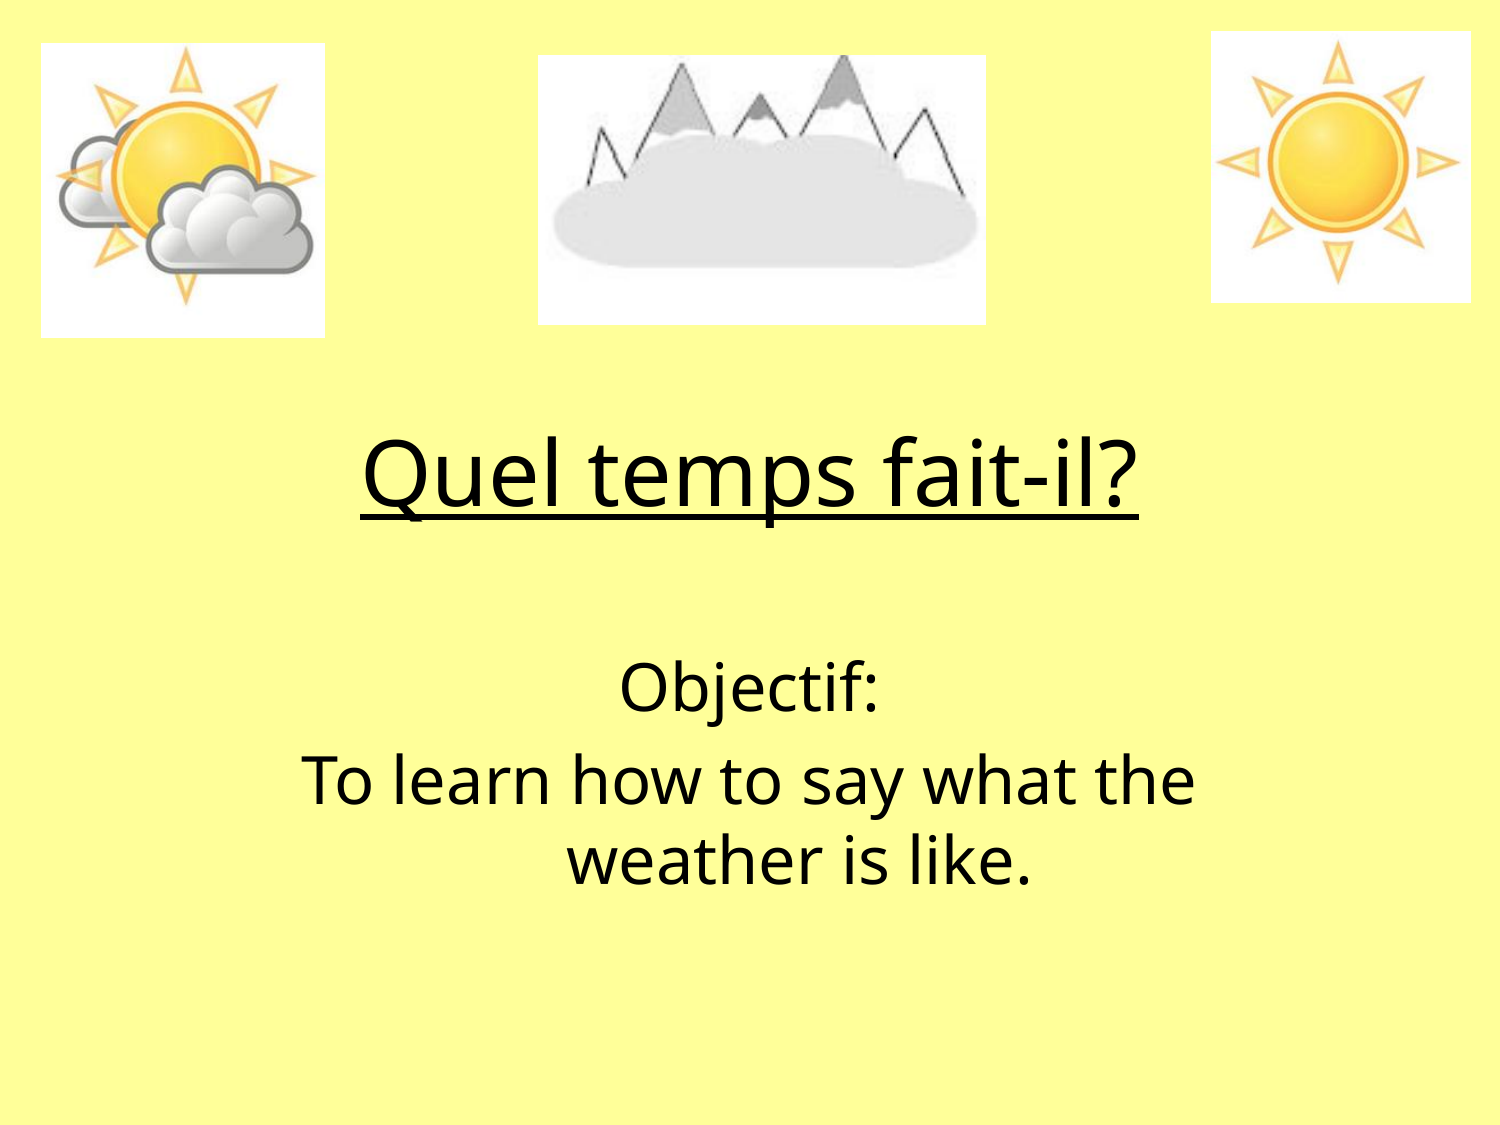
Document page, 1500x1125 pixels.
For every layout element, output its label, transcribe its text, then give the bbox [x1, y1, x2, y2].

picture [41, 42, 326, 339]
picture [537, 54, 987, 325]
title Quel temps fait-il? [112, 349, 1388, 591]
subtitle Objectif: To learn how to say what the weather is like. [224, 637, 1276, 1012]
picture [1210, 30, 1471, 303]
